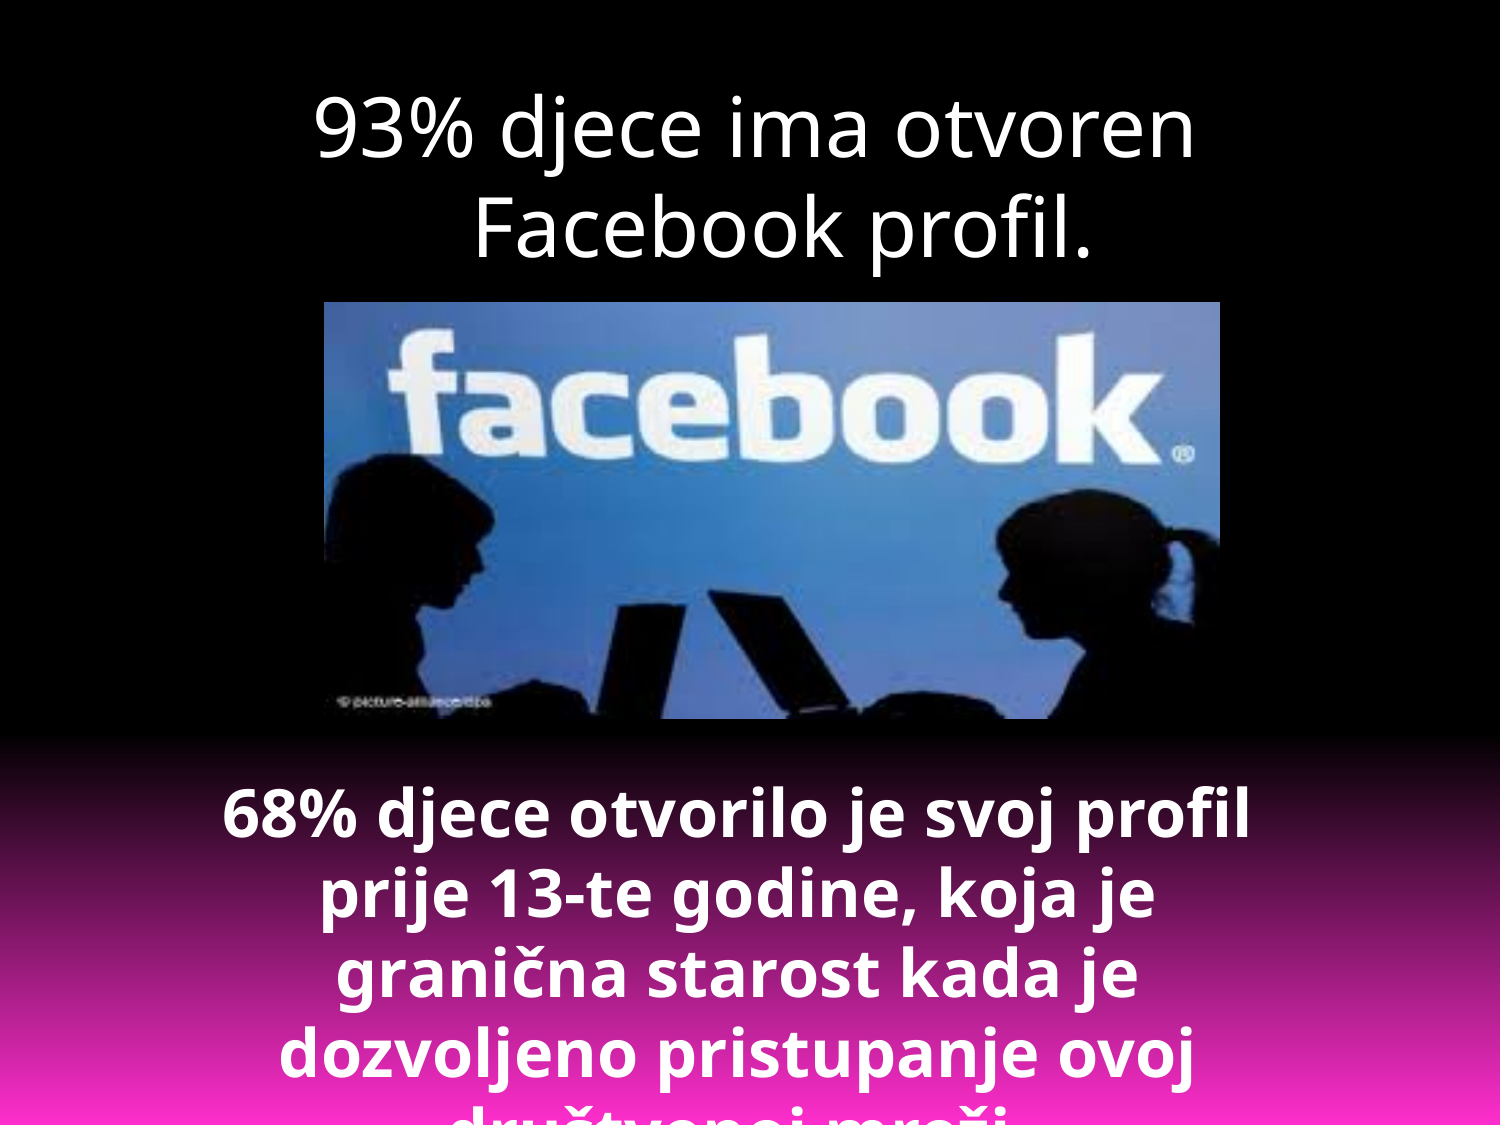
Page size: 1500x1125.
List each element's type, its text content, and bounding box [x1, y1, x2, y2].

text_box 68% djece otvorilo je svoj profil prije 13-te godine, koja je granična starost kada je dozvoljeno pristupanje ovoj društvenoj mreži. [206, 763, 1270, 1125]
list 93% djece ima otvoren Facebook profil. [112, 66, 1388, 817]
picture [324, 302, 1220, 719]
